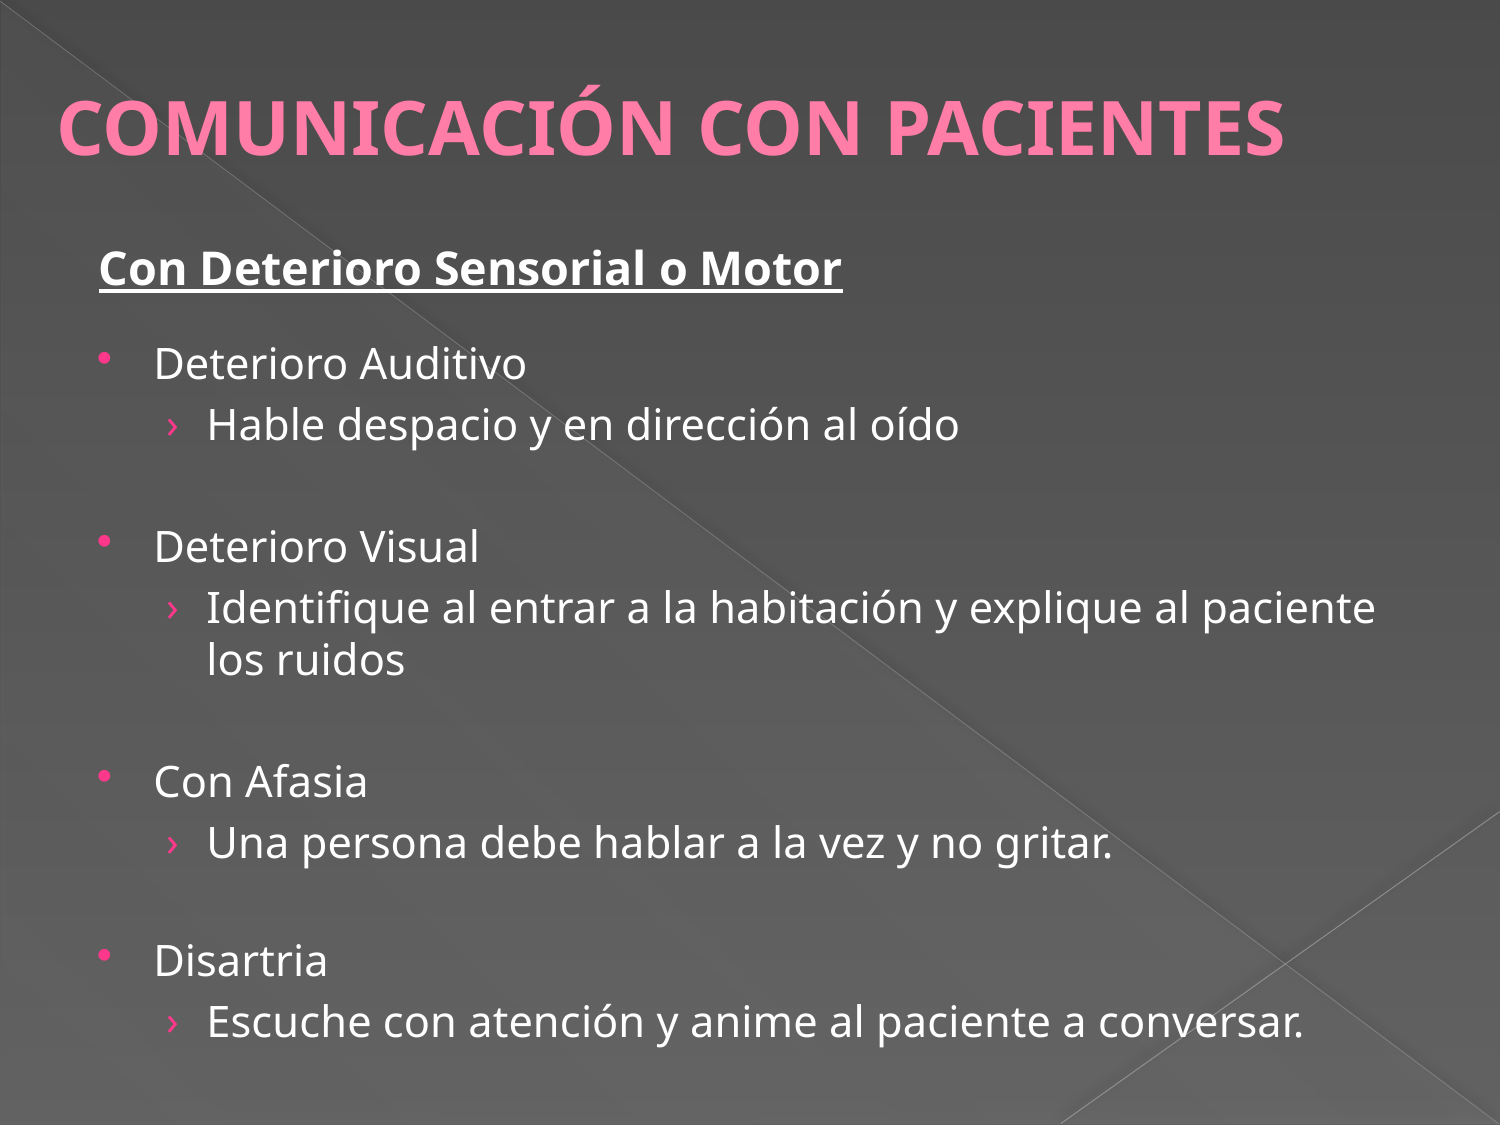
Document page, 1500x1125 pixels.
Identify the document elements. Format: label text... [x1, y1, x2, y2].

list Con Deterioro Sensorial o Motor Deterioro Auditivo Hable despacio y en dirección al oído Deterioro Visual Identifique al entrar a la habitación y explique al paciente los ruidos Con Afasia Una persona debe hablar a la vez y no gritar. Disartria Escuche con atención y anime al paciente a conversar. [75, 231, 1425, 1059]
title COMUNICACIÓN CON PACIENTES [41, 42, 1477, 207]
